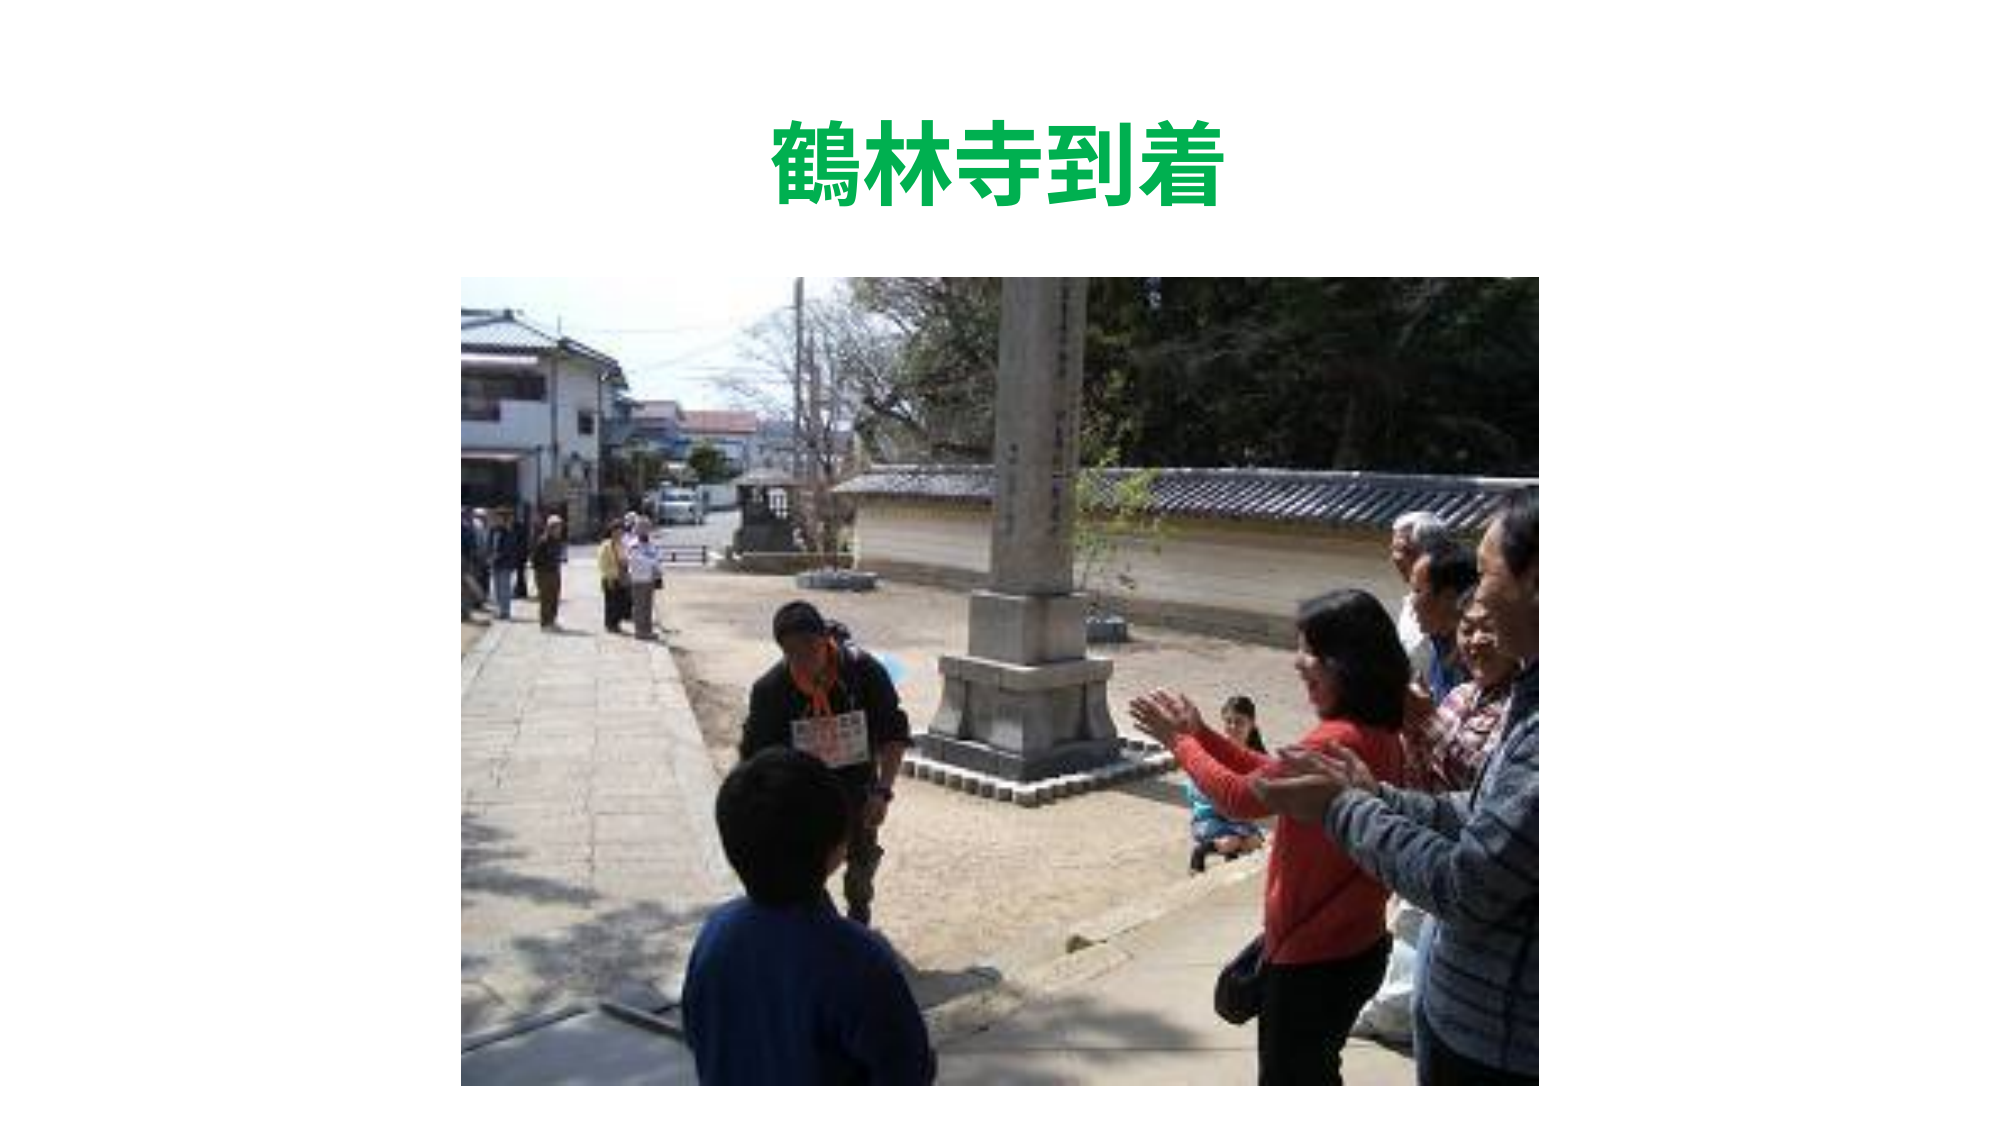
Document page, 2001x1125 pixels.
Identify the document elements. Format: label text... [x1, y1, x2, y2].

title 鶴林寺到着 [137, 59, 1863, 278]
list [461, 277, 1539, 1086]
